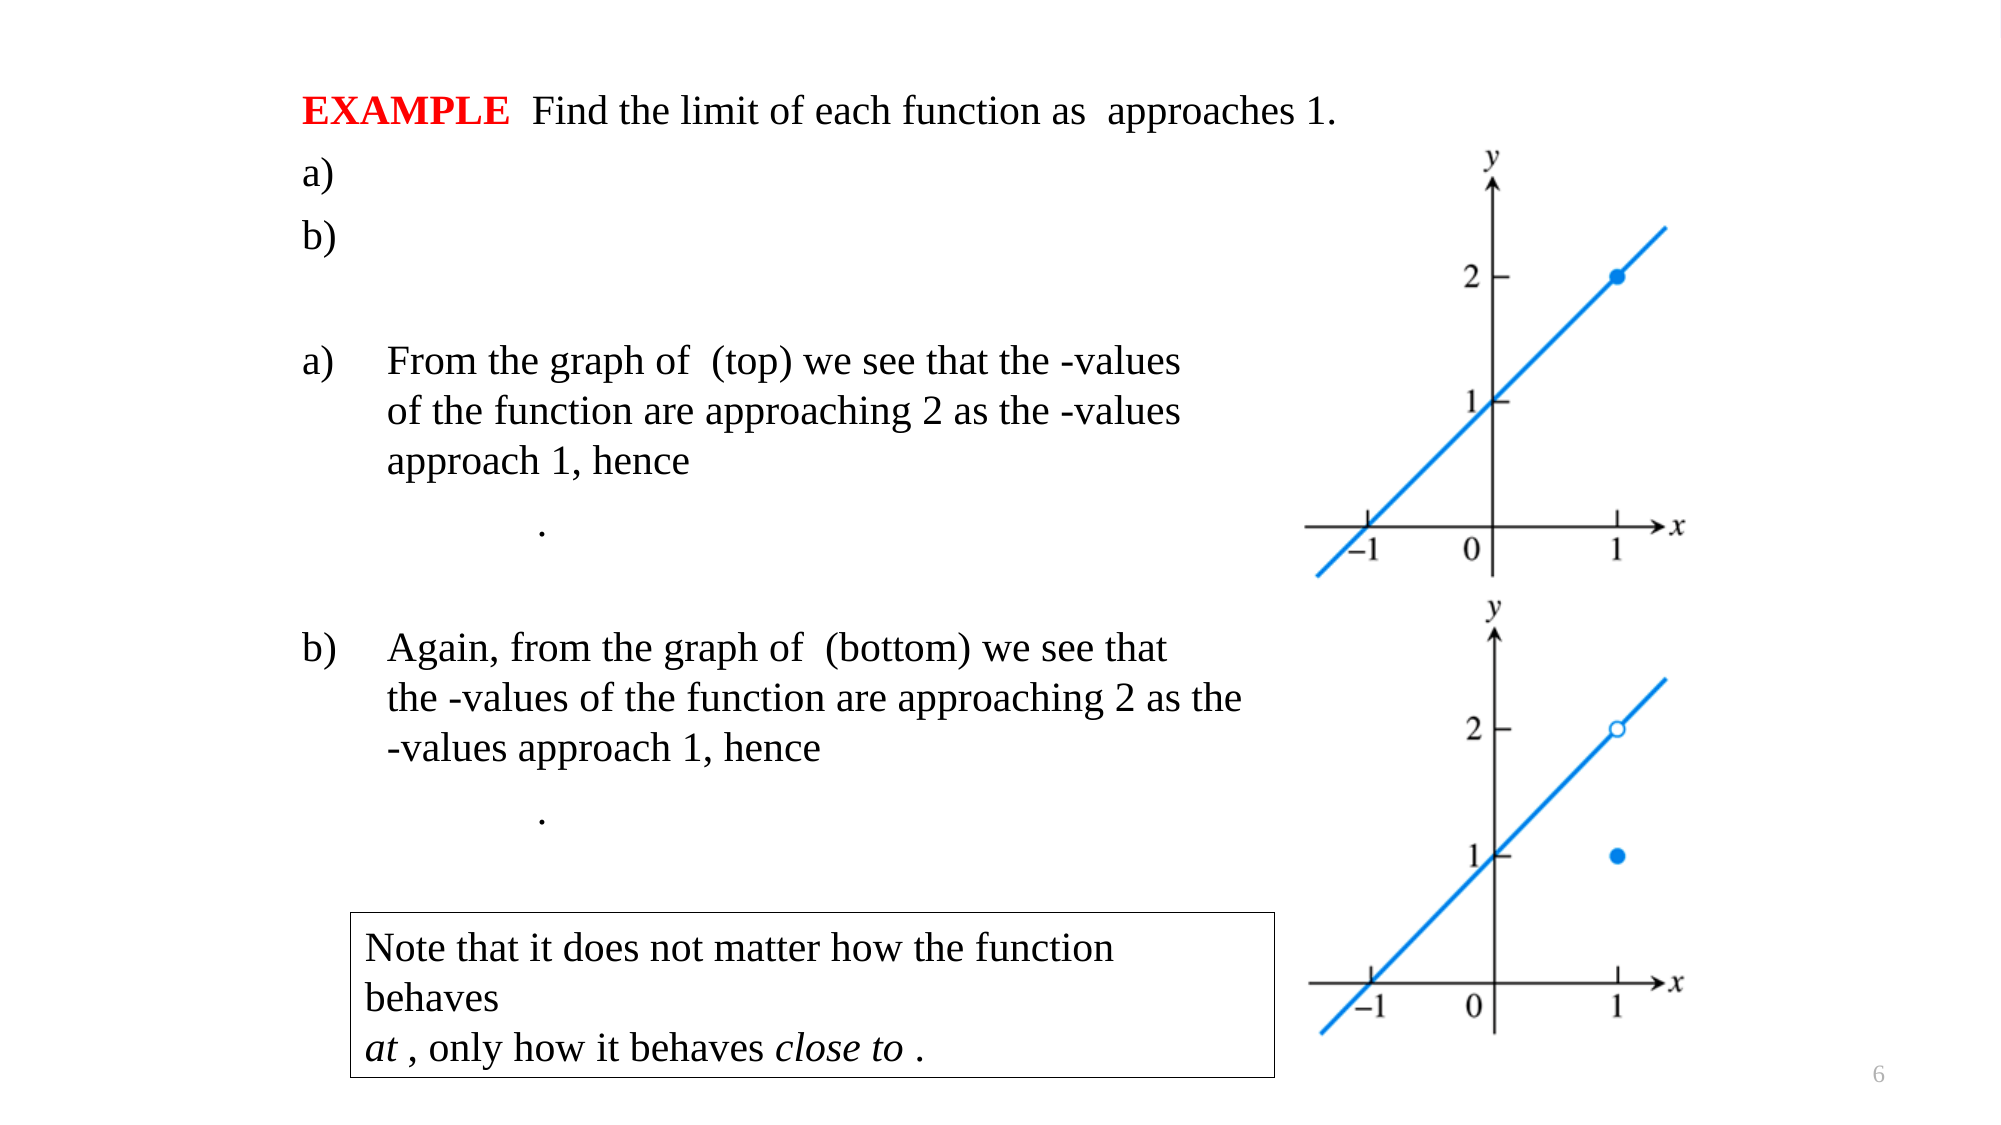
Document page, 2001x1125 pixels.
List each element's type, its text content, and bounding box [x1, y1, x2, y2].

picture [1304, 141, 1696, 1043]
slide_number 6 [1433, 1042, 1900, 1103]
